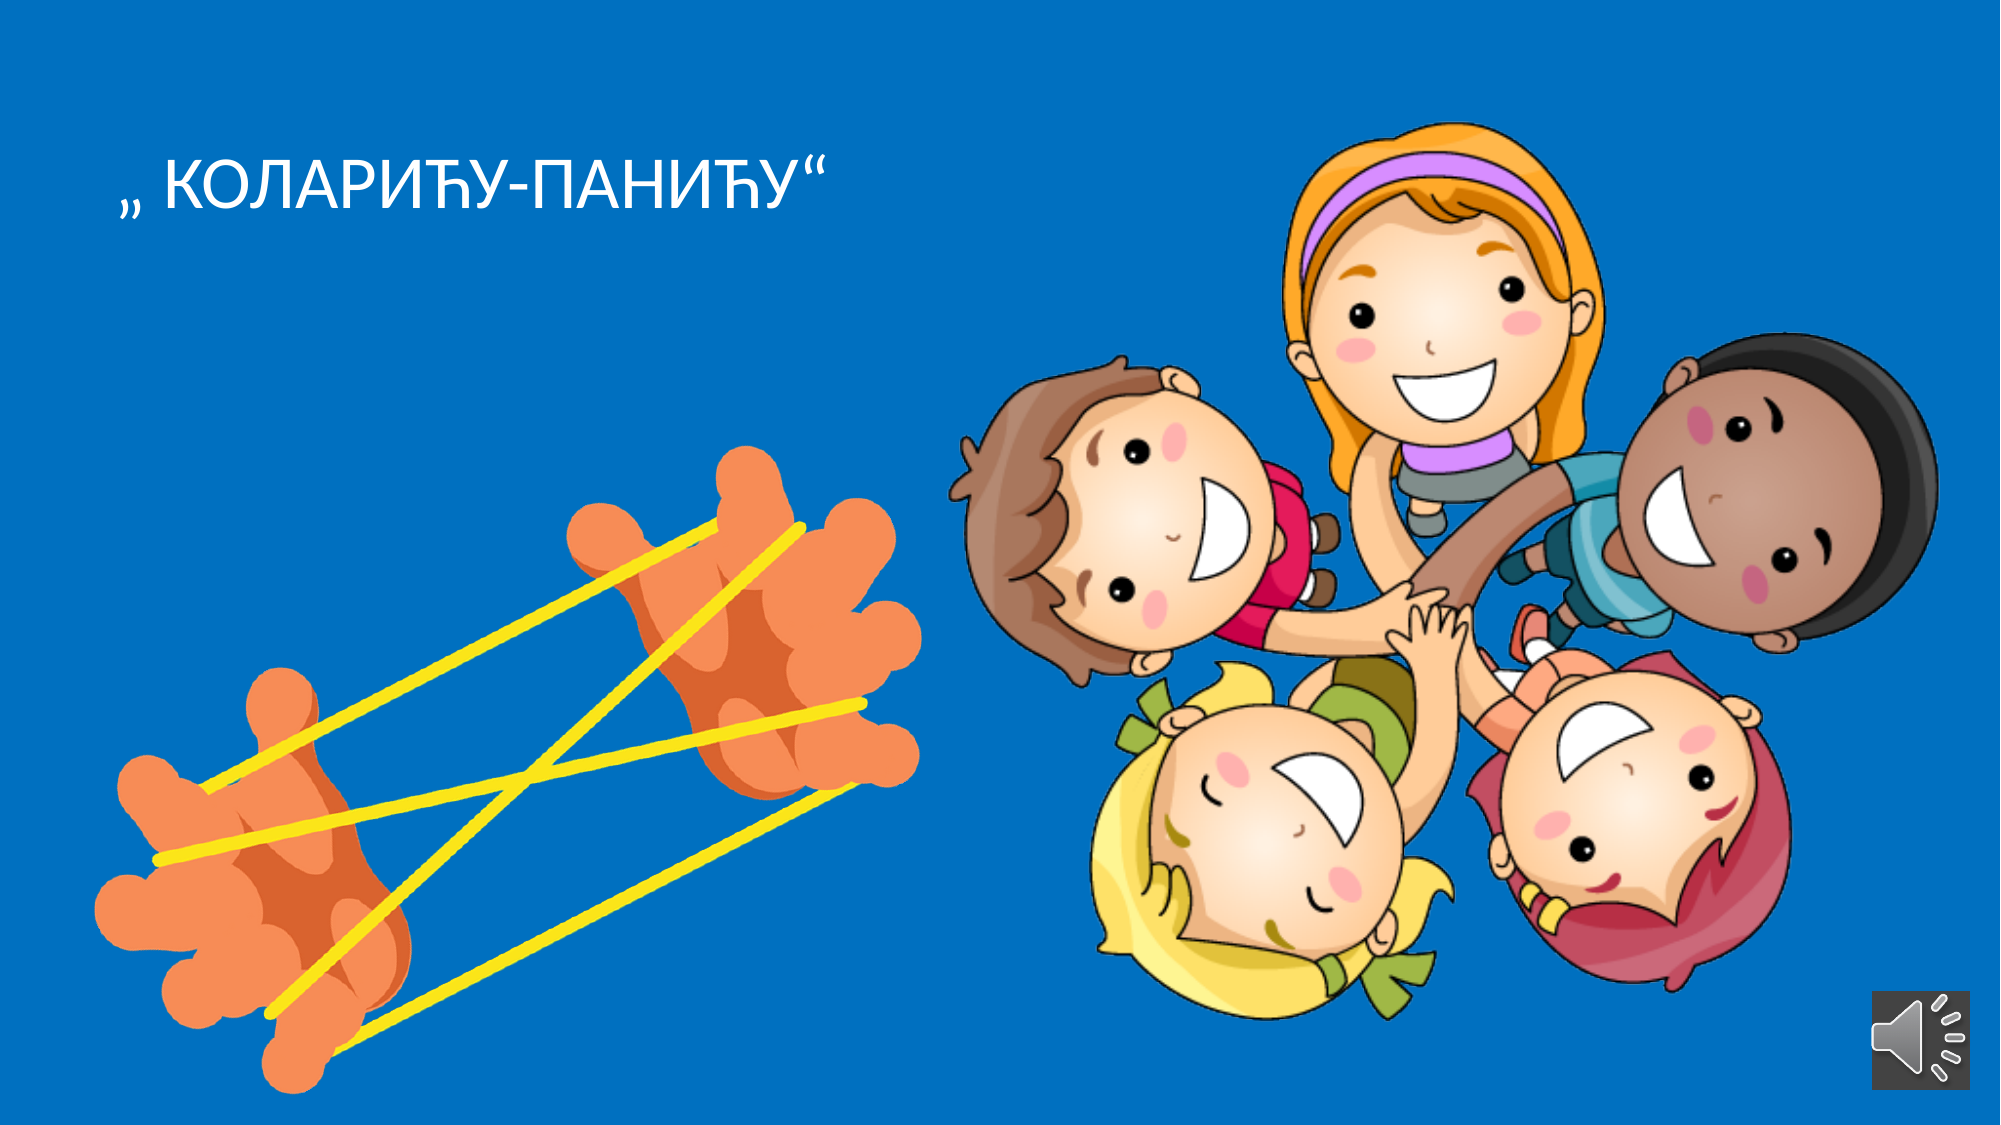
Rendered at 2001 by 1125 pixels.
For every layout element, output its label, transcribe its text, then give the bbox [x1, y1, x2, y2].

text_box „ КОЛАРИЋУ-ПАНИЋУ“ [99, 126, 806, 231]
picture [30, 15, 2000, 1125]
